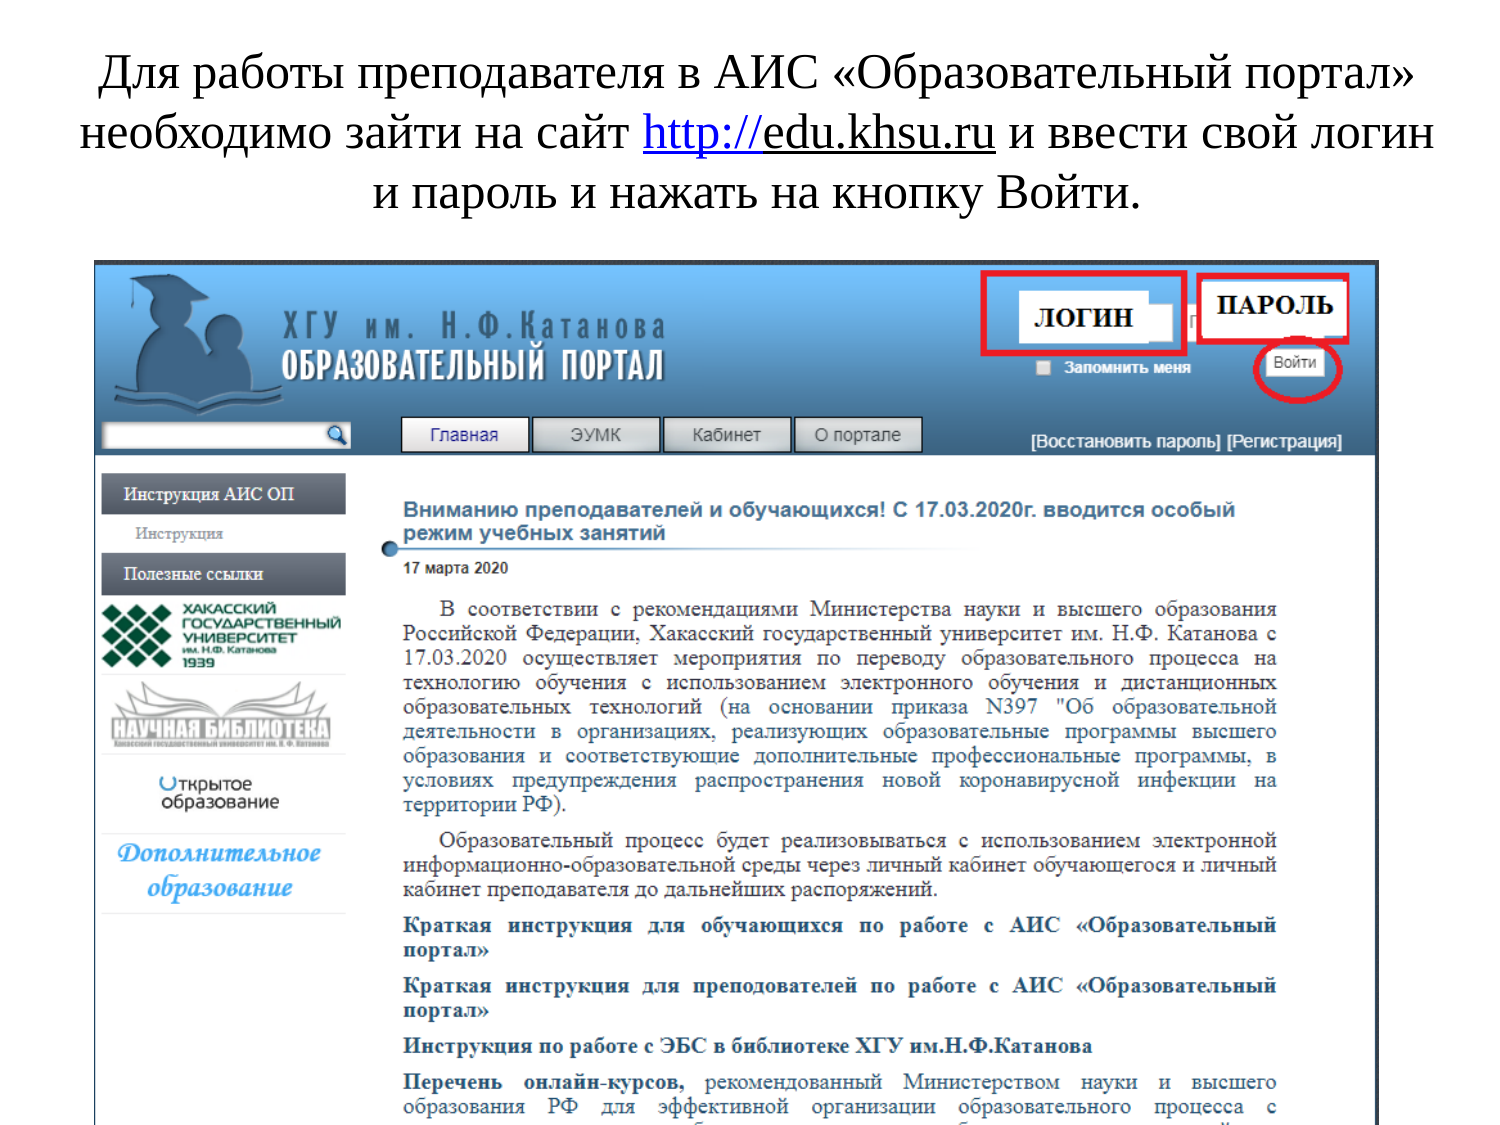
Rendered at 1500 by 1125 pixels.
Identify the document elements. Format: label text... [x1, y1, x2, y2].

text_box Для работы преподавателя в АИС «Образовательный портал» необходимо зайти на сайт http://edu.khsu.ru и ввести свой логин и пароль и нажать на кнопку Войти. [60, 30, 1455, 406]
picture [94, 260, 1379, 1125]
